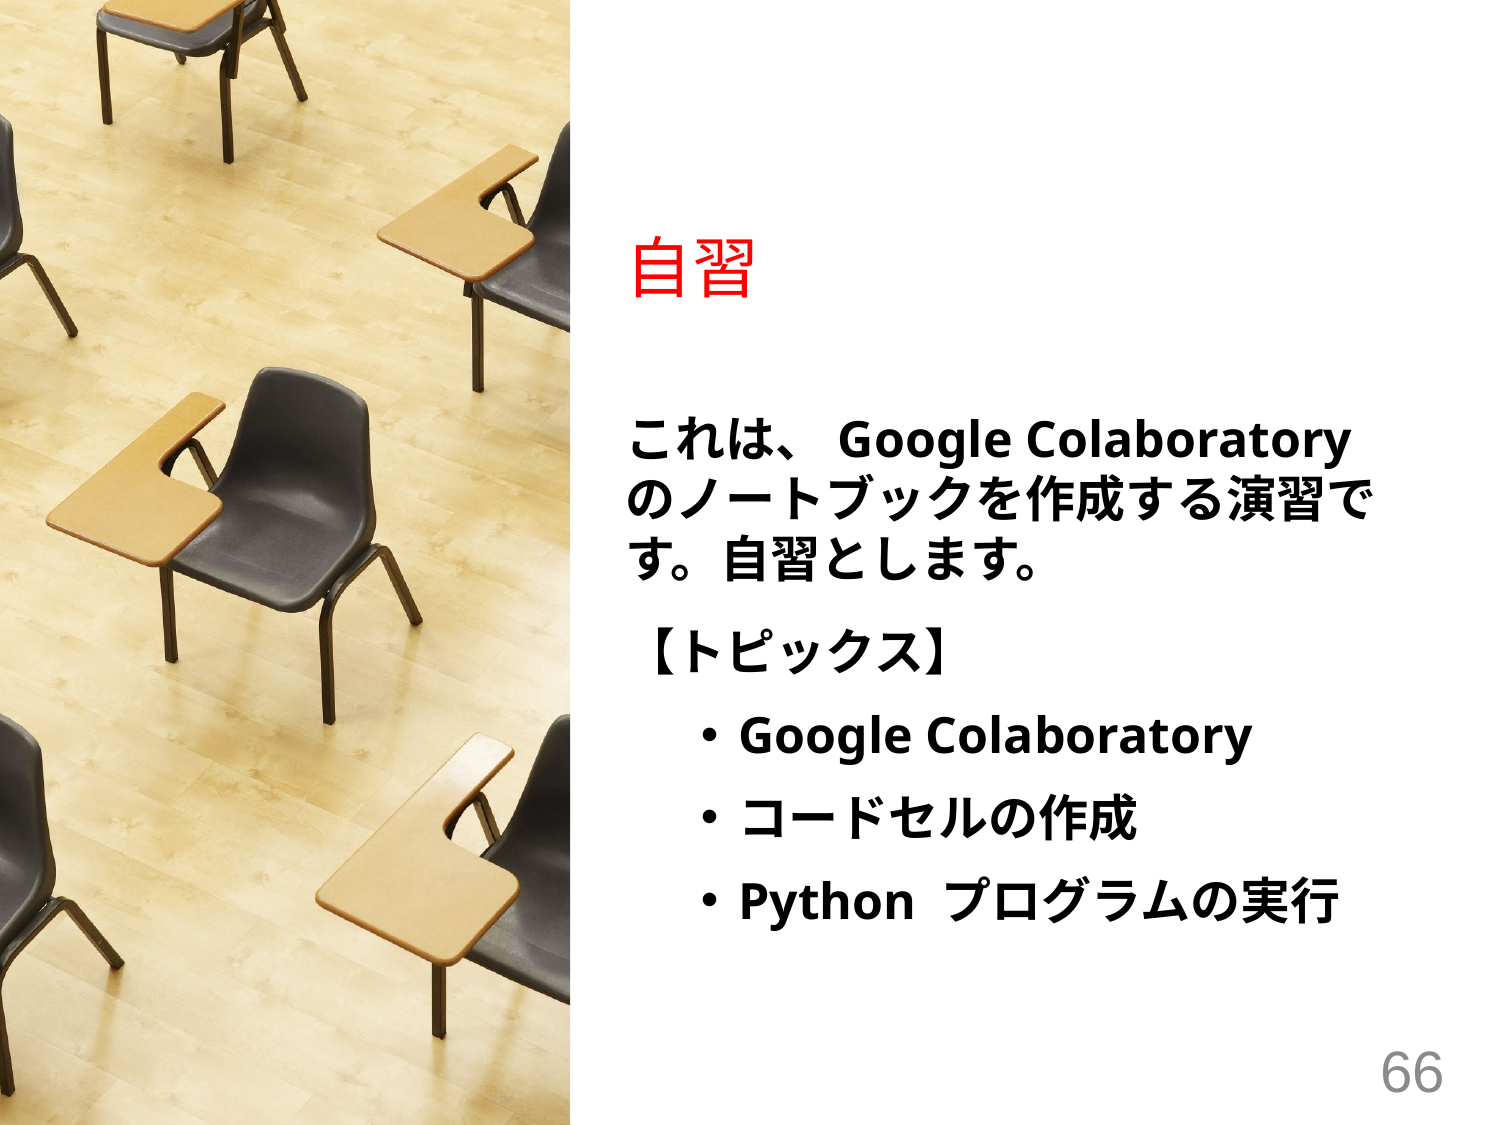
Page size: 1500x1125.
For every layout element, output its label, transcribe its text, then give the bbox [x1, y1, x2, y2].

list これは、Google Colaboratory のノートブックを作成する演習です。自習とします。 【トピックス】 Google Colaboratory コードセルの作成 Python プログラムの実行 [610, 399, 1422, 1021]
title 自習 [610, 103, 1422, 315]
slide_number 66 [1314, 1044, 1461, 1104]
picture [0, 0, 571, 1125]
